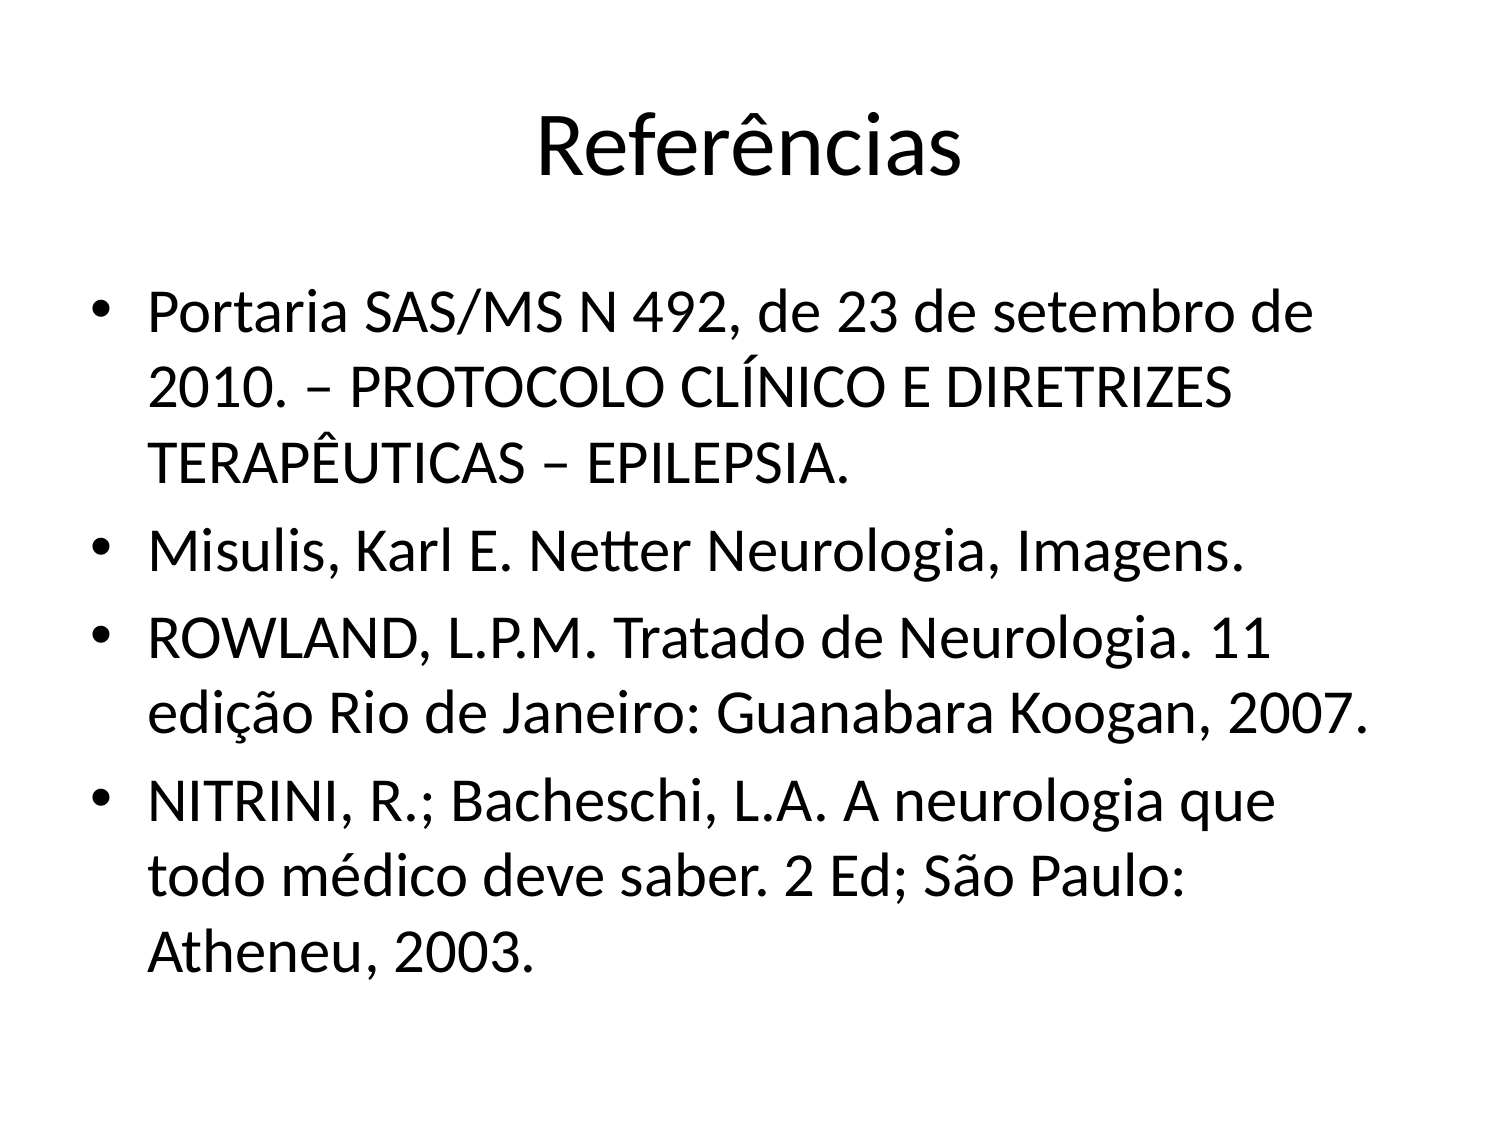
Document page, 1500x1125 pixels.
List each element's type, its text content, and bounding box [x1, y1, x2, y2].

title Referências [74, 44, 1426, 233]
list Portaria SAS/MS N 492, de 23 de setembro de 2010. – PROTOCOLO CLÍNICO E DIRETRIZES TERAPÊUTICAS – EPILEPSIA. Misulis, Karl E. Netter Neurologia, Imagens. ROWLAND, L.P.M. Tratado de Neurologia. 11 edição Rio de Janeiro: Guanabara Koogan, 2007. NITRINI, R.; Bacheschi, L.A. A neurologia que todo médico deve saber. 2 Ed; São Paulo: Atheneu, 2003. [74, 262, 1426, 1006]
